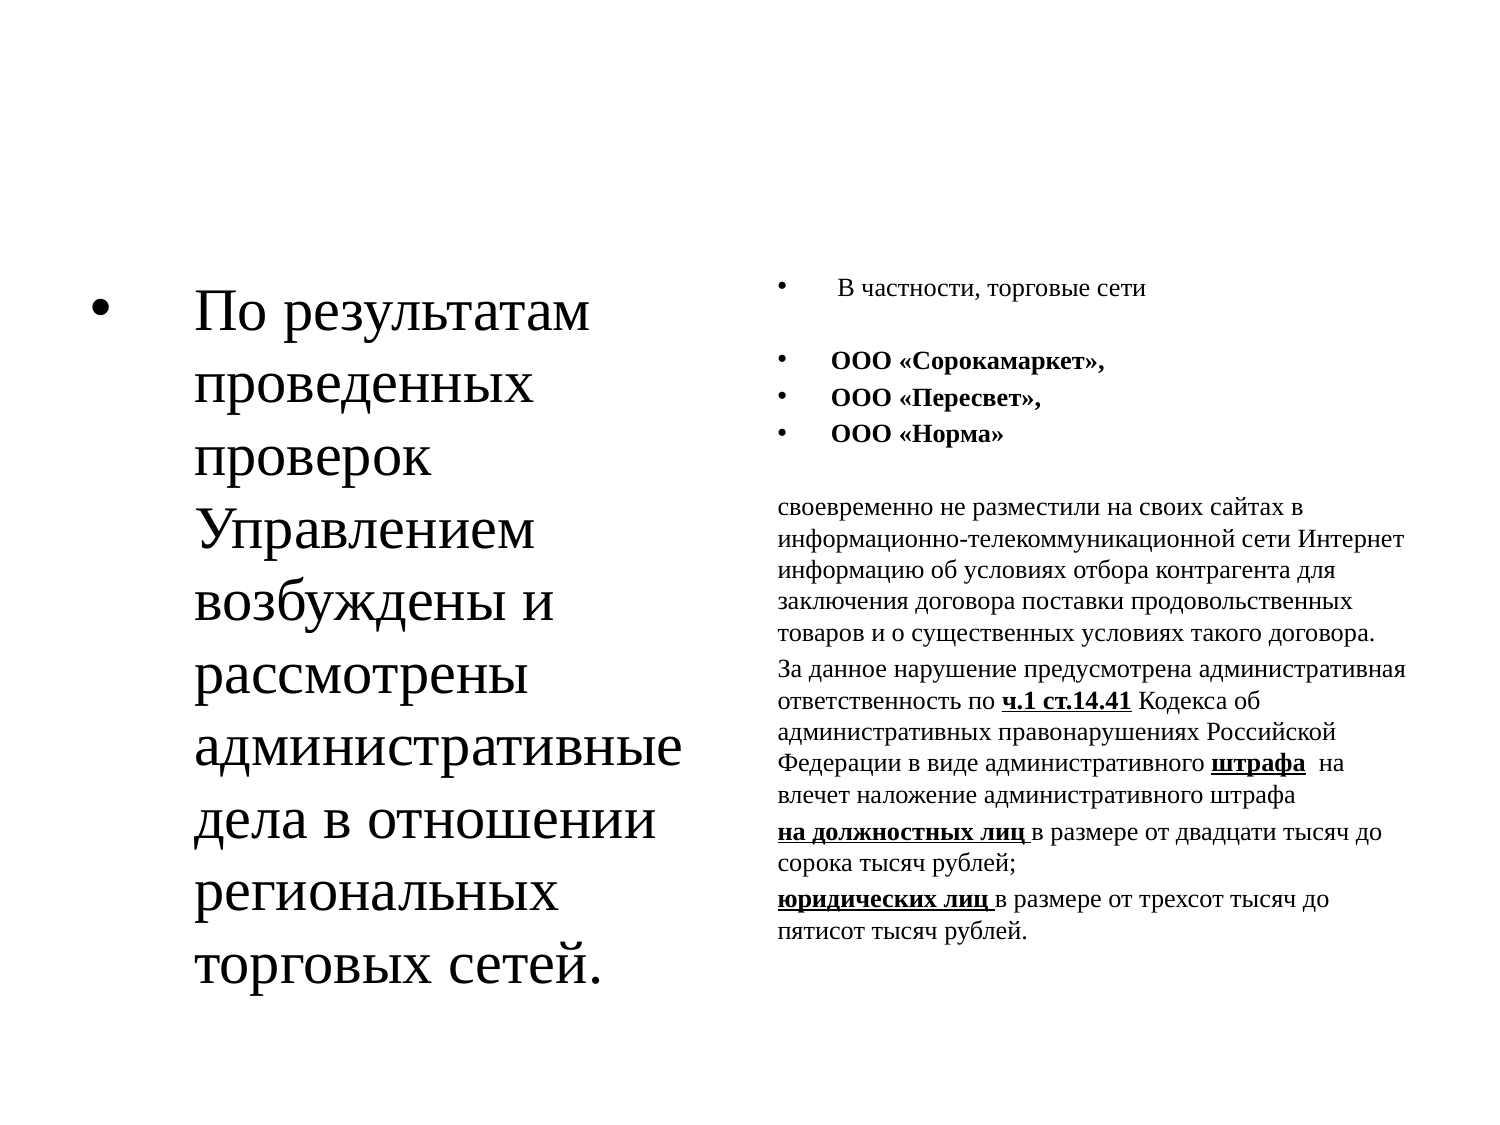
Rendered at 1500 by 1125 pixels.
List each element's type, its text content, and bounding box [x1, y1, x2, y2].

list По результатам проведенных проверок Управлением возбуждены и рассмотрены административные дела в отношении региональных торговых сетей. [75, 262, 738, 1005]
list В частности, торговые сети ООО «Сорокамаркет», ООО «Пересвет», ООО «Норма» своевременно не разместили на своих сайтах в информационно-телекоммуникационной сети Интернет информацию об условиях отбора контрагента для заключения договора поставки продовольственных товаров и о существенных условиях такого договора. За данное нарушение предусмотрена административная ответственность по ч.1 ст.14.41 Кодекса об административных правонарушениях Российской Федерации в виде административного штрафа на влечет наложение административного штрафа на должностных лиц в размере от двадцати тысяч до сорока тысяч рублей; юридических лиц в размере от трехсот тысяч до пятисот тысяч рублей. [762, 262, 1425, 1005]
